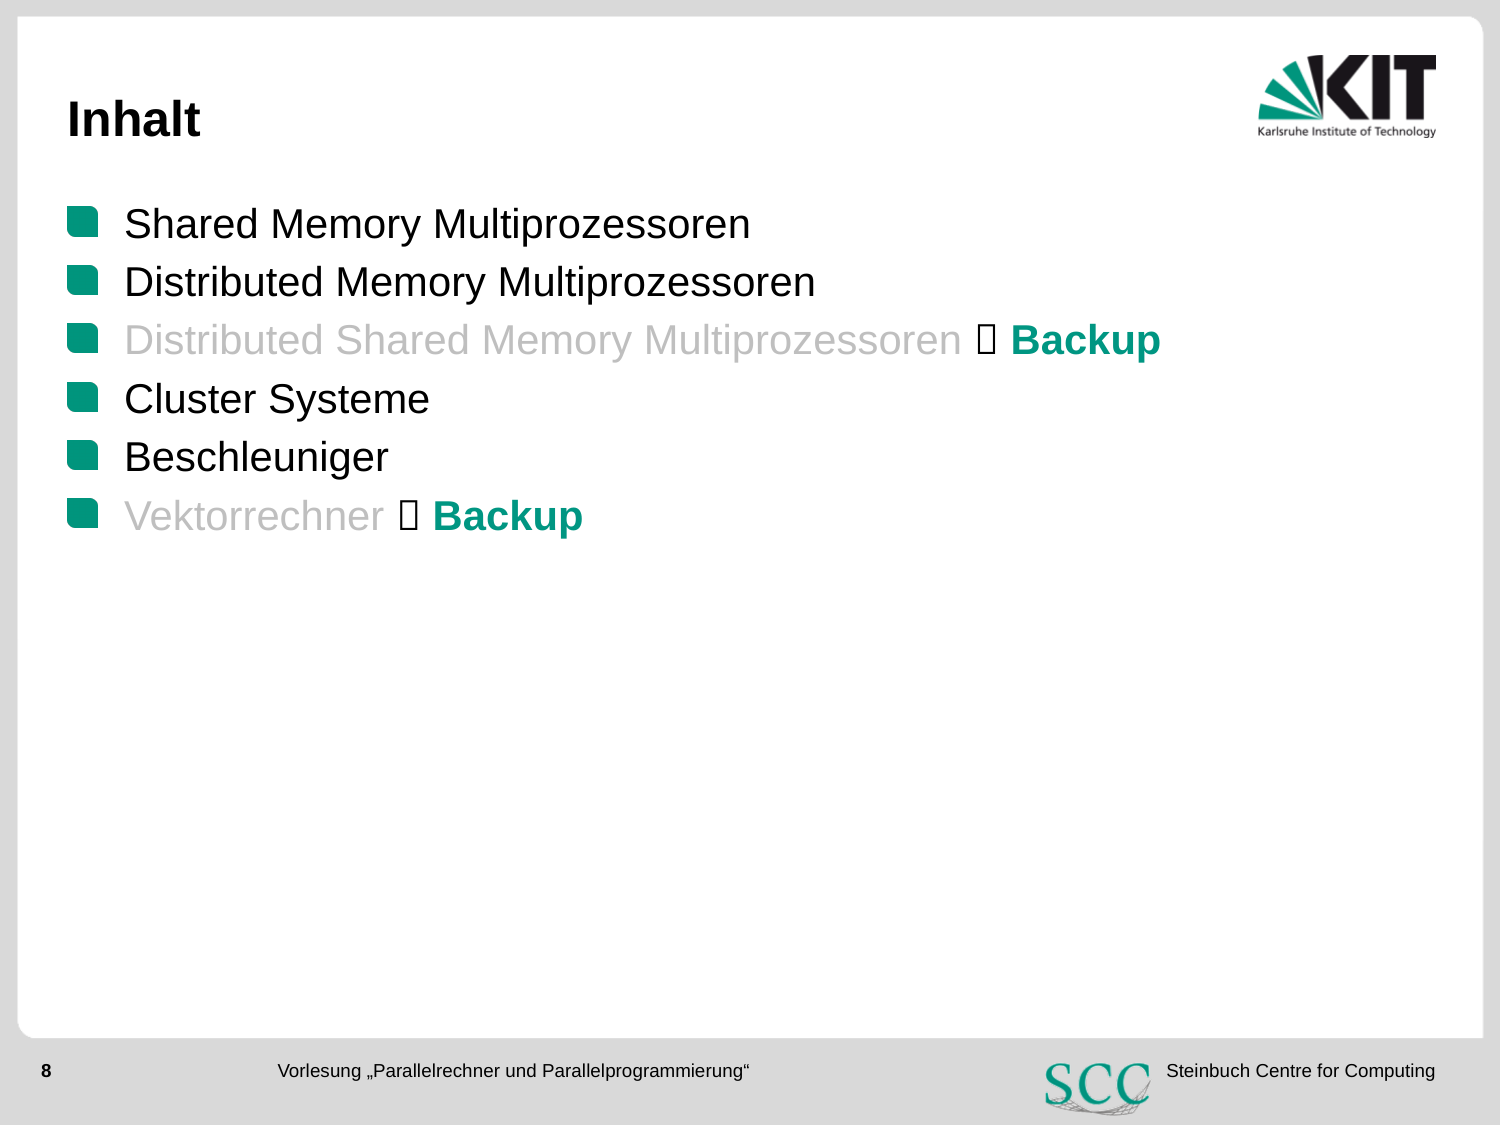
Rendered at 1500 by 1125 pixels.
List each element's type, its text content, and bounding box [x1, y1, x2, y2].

list Shared Memory Multiprozessoren Distributed Memory Multiprozessoren Distributed Shared Memory Multiprozessoren  Backup Cluster Systeme Beschleuniger Vektorrechner  Backup [67, 196, 1436, 1000]
picture [0, 0, 1500, 1125]
footer Vorlesung „Parallelrechner und Parallelprogrammierung“ [277, 1058, 963, 1118]
title Inhalt [67, 54, 1199, 148]
